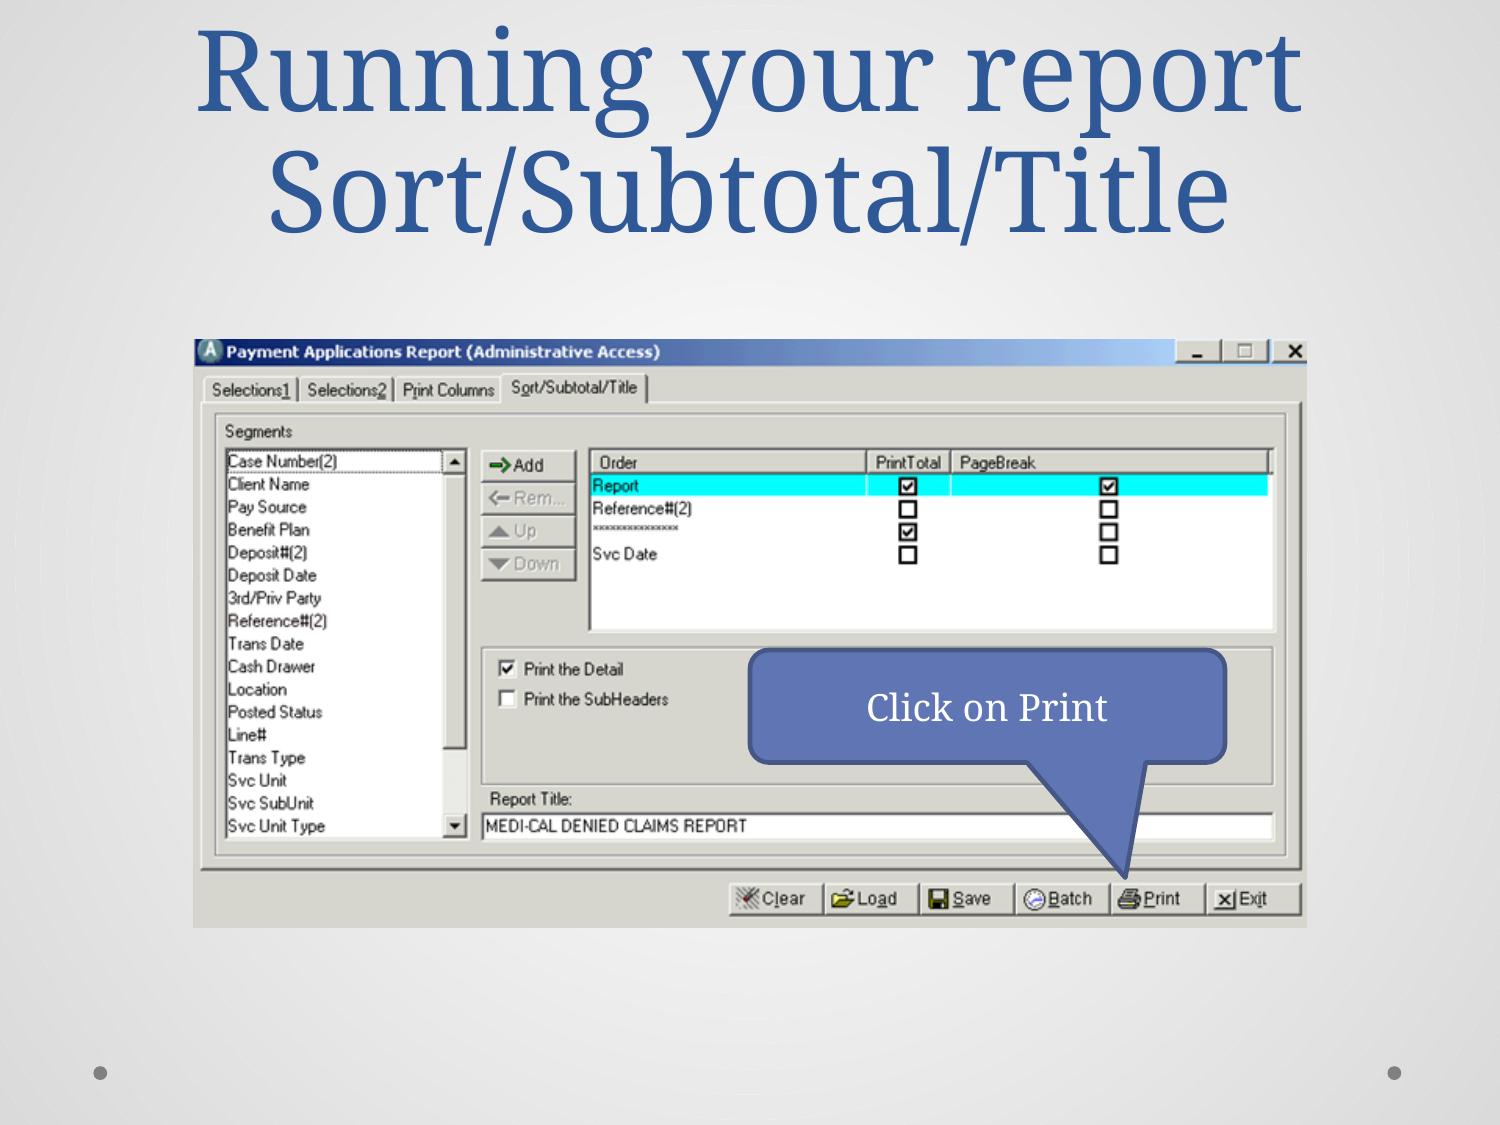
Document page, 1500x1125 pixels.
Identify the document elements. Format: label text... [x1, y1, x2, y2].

title Running your report Sort/Subtotal/Title [75, 0, 1425, 263]
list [193, 339, 1307, 928]
